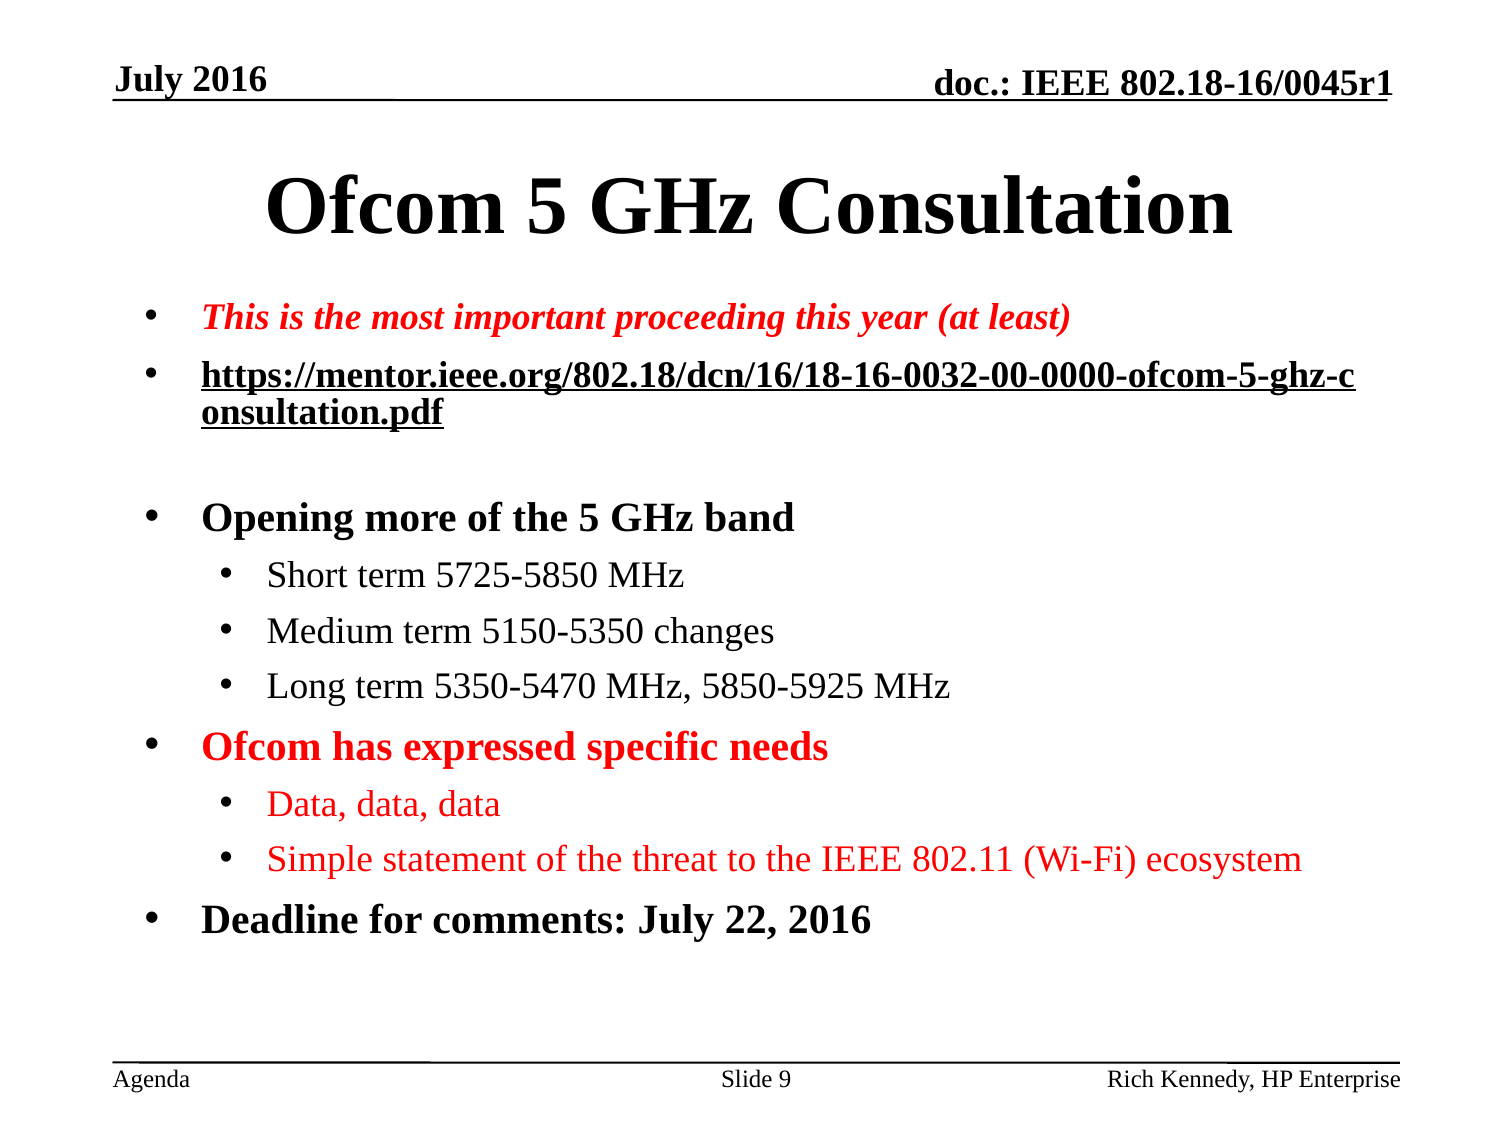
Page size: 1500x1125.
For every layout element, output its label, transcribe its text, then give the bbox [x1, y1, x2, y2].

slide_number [114, 54, 423, 100]
list This is the most important proceeding this year (at least) https://mentor.ieee.org/802.18/dcn/16/18-16-0032-00-0000-ofcom-5-ghz-consultation.pdf Opening more of the 5 GHz band Short term 5725-5850 MHz Medium term 5150-5350 changes Long term 5350-5470 MHz, 5850-5925 MHz Ofcom has expressed specific needs Data, data, data Simple statement of the threat to the IEEE 802.11 (Wi-Fi) ecosystem Deadline for comments: July 22, 2016 [129, 284, 1375, 1026]
footer Rich Kennedy, HP Enterprise [878, 1061, 1402, 1093]
title Ofcom 5 GHz Consultation [112, 112, 1388, 288]
slide_number Slide 9 [712, 1061, 800, 1123]
